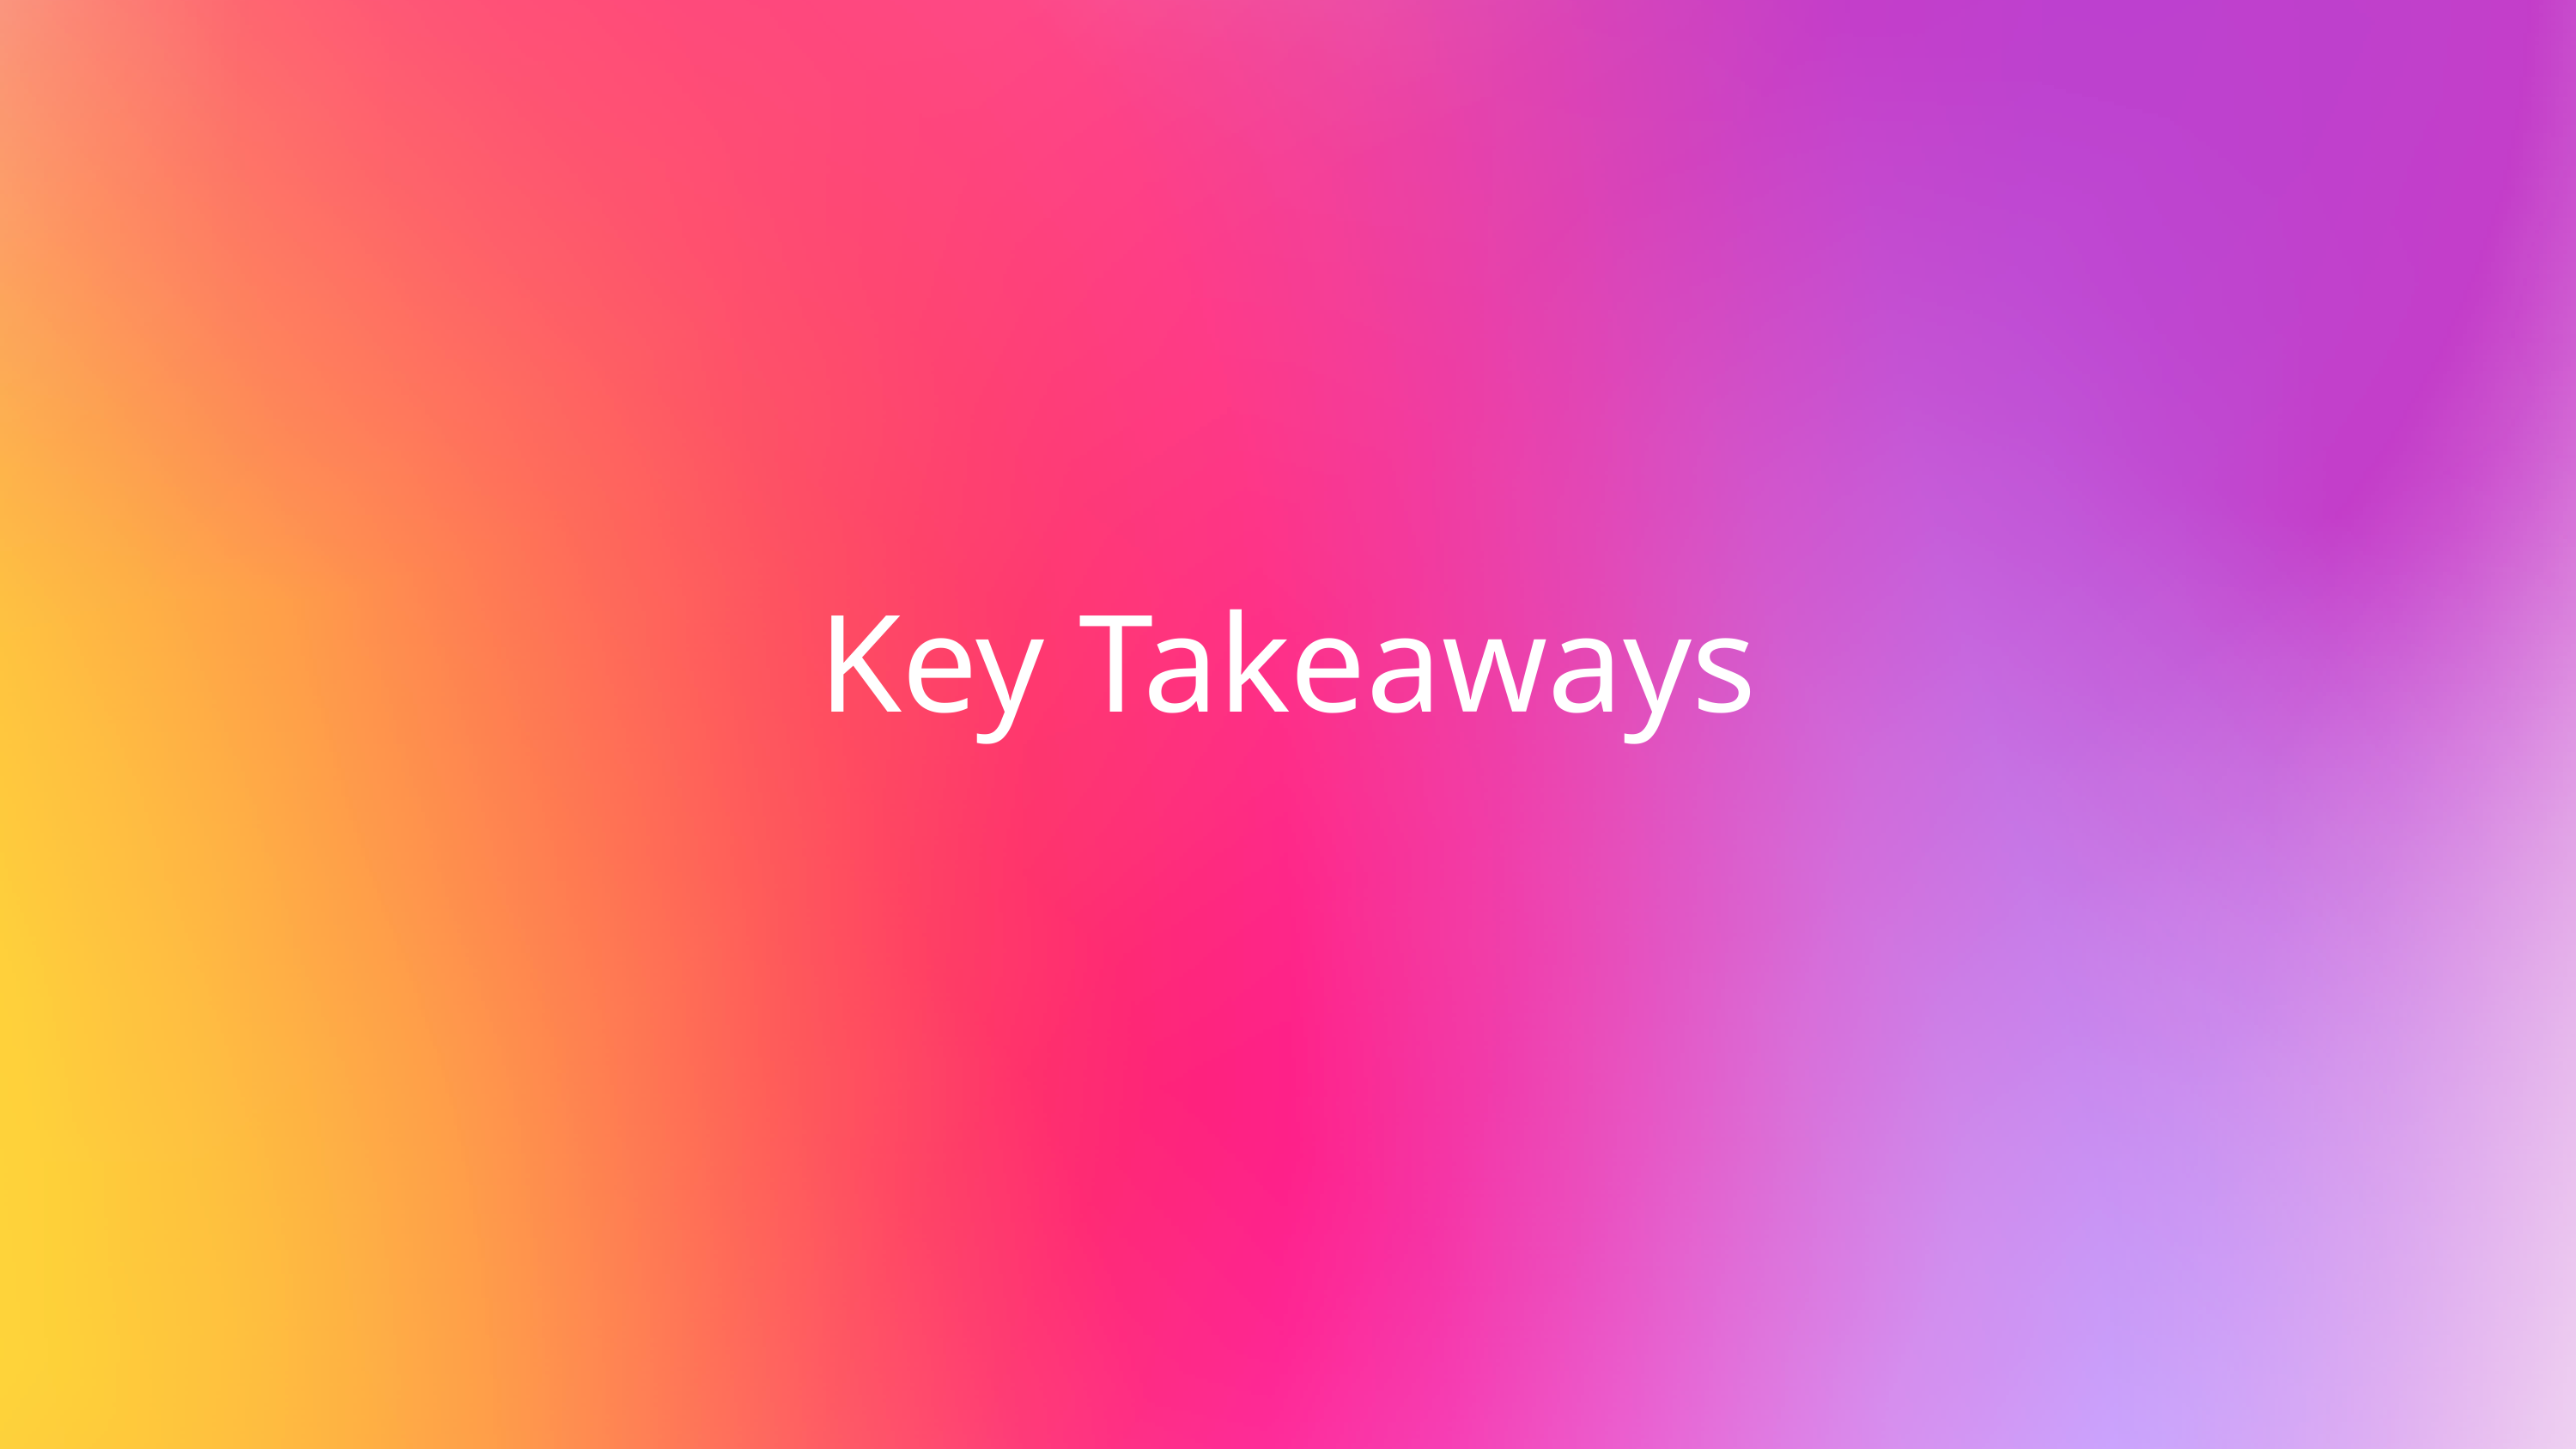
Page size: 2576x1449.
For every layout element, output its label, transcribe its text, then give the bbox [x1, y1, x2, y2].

text_box Key Takeaways [500, 591, 2076, 739]
text_box [0, 0, 2576, 1449]
